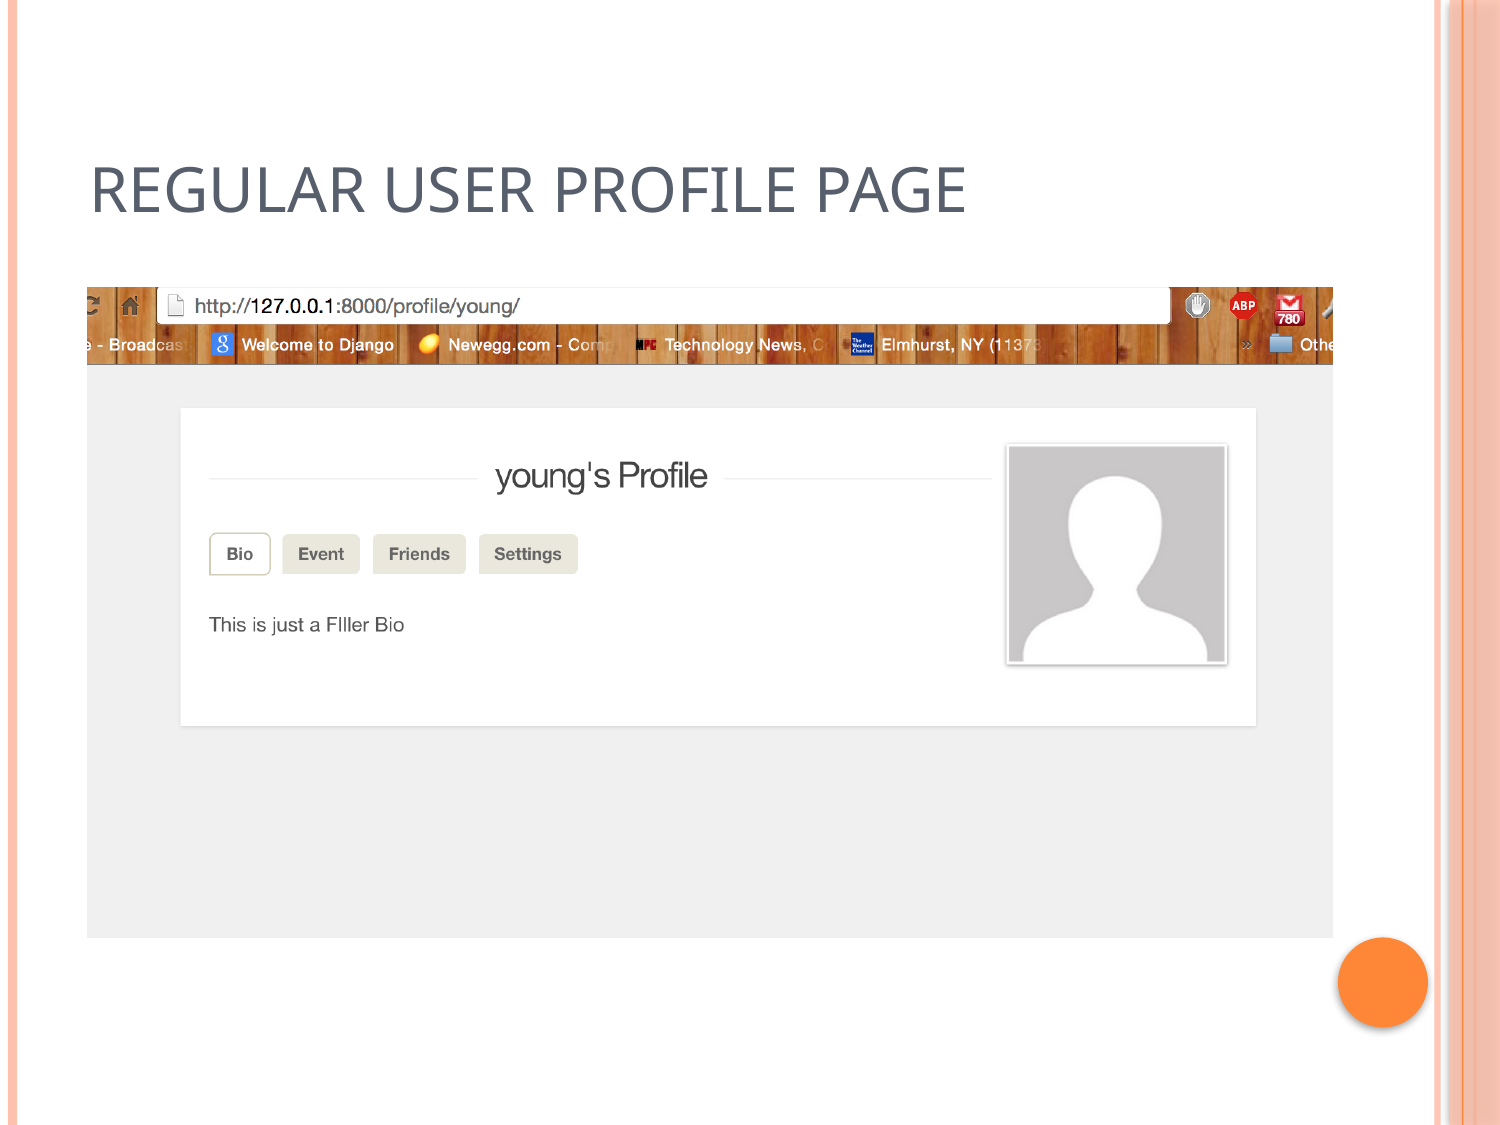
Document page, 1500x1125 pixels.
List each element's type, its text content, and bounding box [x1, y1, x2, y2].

title Regular User Profile Page [75, 45, 1300, 233]
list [86, 286, 1334, 939]
